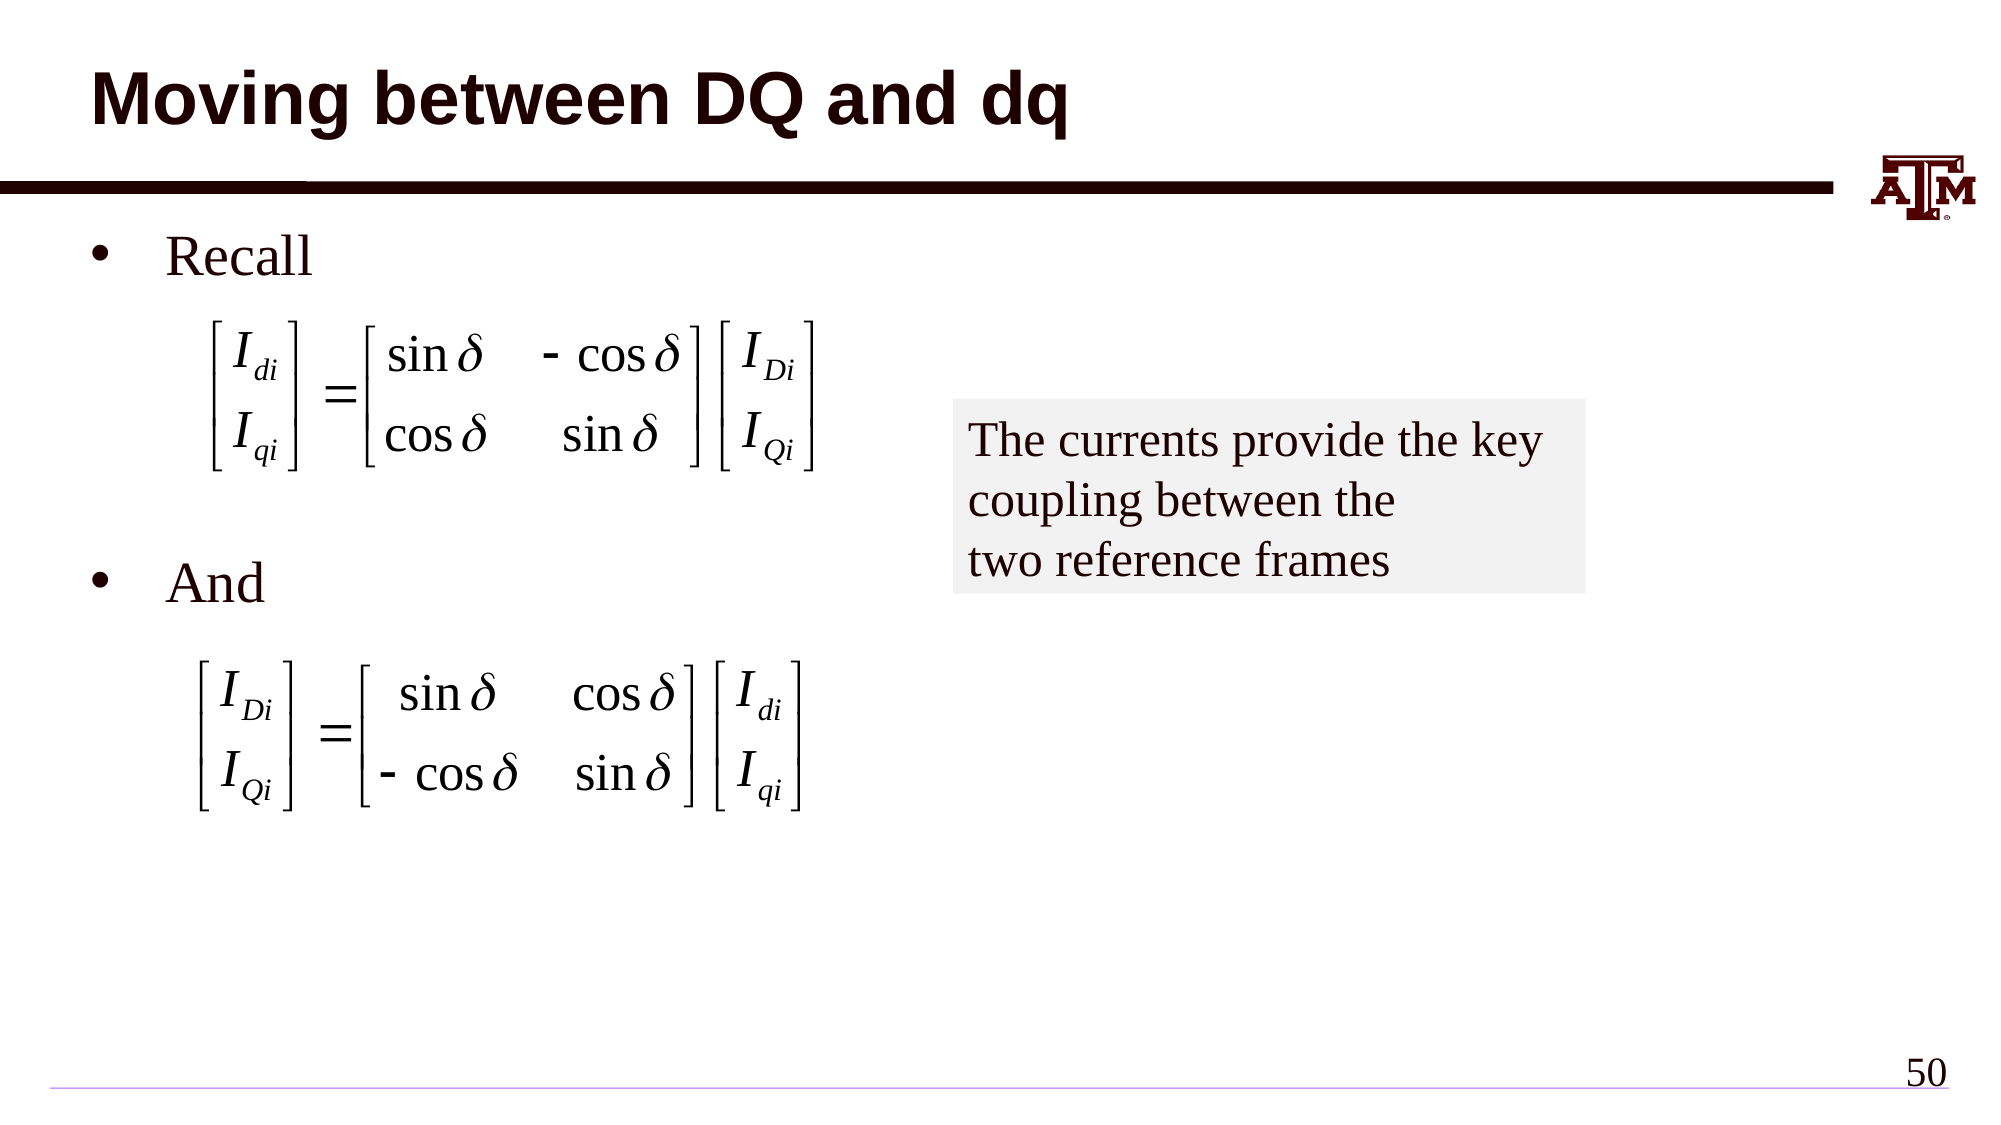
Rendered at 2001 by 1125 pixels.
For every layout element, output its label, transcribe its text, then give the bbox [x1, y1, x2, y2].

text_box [187, 651, 821, 821]
picture [1856, 137, 1990, 238]
text_box 49 [1862, 1037, 1963, 1113]
title Moving between DQ and dq [74, 12, 1976, 188]
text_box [200, 312, 834, 482]
text_box The currents provide the key coupling between the two reference frames [953, 398, 1586, 594]
list Recall And [74, 209, 1946, 823]
